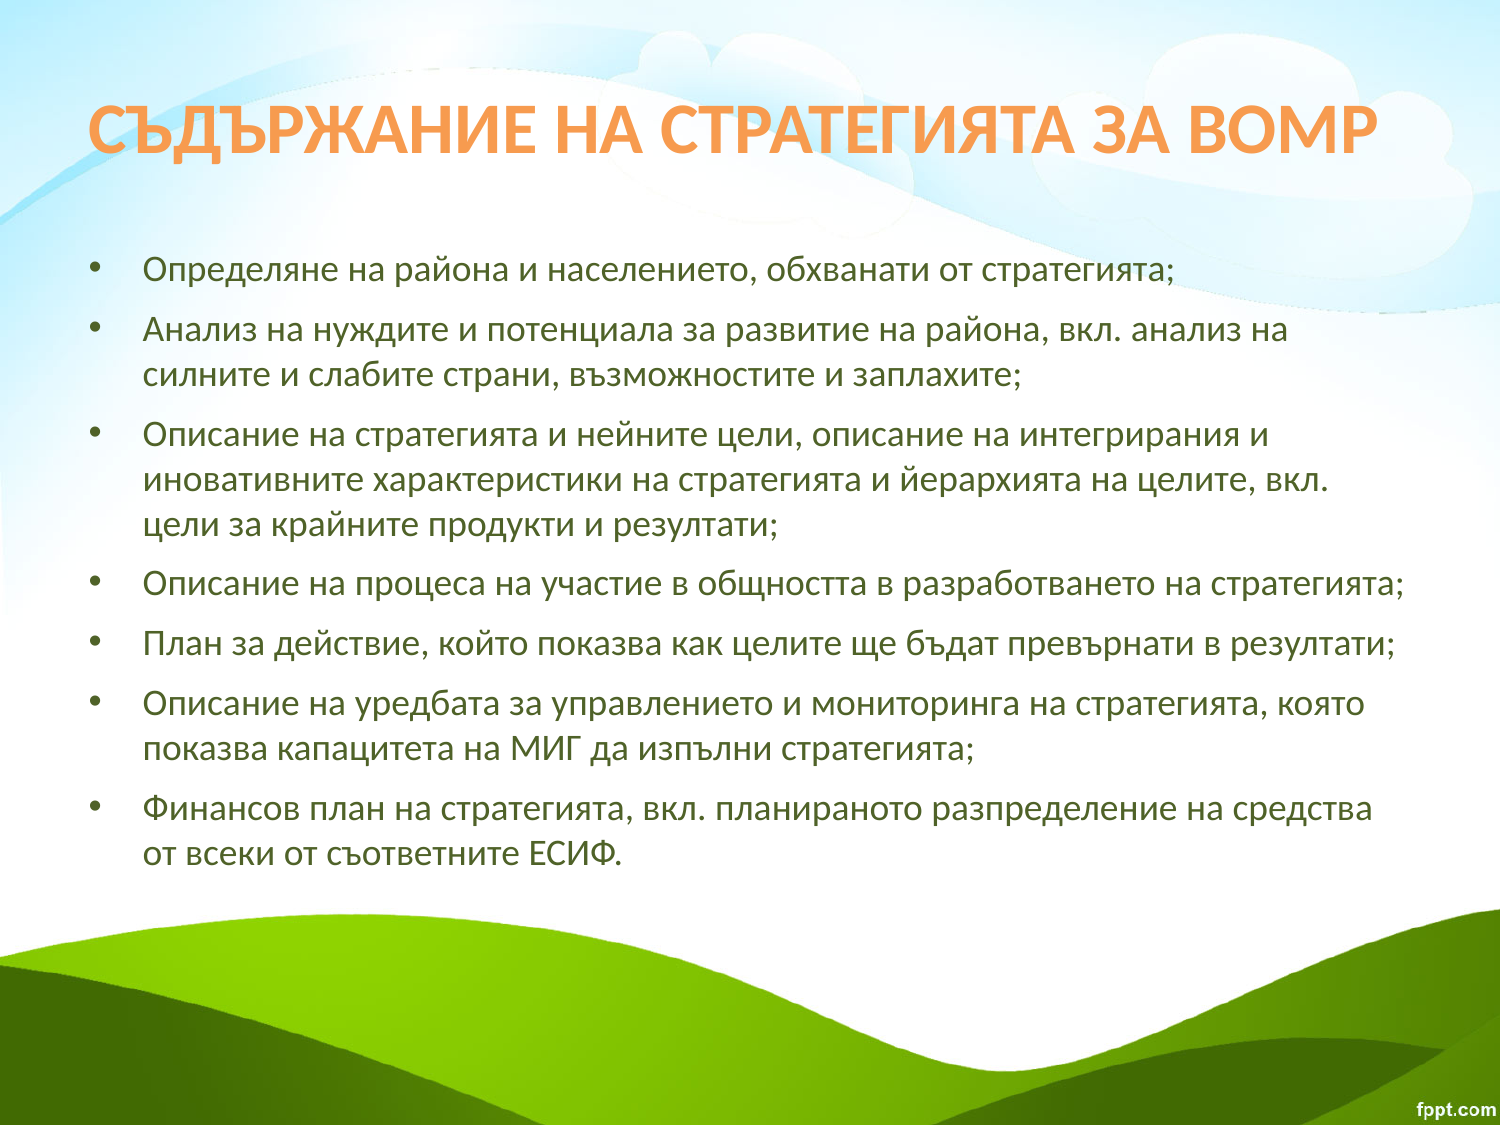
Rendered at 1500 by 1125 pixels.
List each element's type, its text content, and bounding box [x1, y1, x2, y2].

title СЪДЪРЖАНИЕ НА СТРАТЕГИЯТА ЗА ВОМР [73, 61, 1427, 187]
picture [0, 0, 1500, 1125]
list Определяне на района и населението, обхванати от стратегията; Анализ на нуждите и потенциала за развитие на района, вкл. анализ на силните и слабите страни, възможностите и заплахите; Описание на стратегията и нейните цели, описание на интегрирания и иновативните характеристики на стратегията и йерархията на целите, вкл. цели за крайните продукти и резултати; Описание на процеса на участие в общността в разработването на стратегията; План за действие, който показва как целите ще бъдат превърнати в резултати; Описание на уредбата за управлението и мониторинга на стратегията, която показва капацитета на МИГ да изпълни стратегията; Финансов план на стратегията, вкл. планираното разпределение на средства от всеки от съответните ЕСИФ. [73, 236, 1427, 964]
